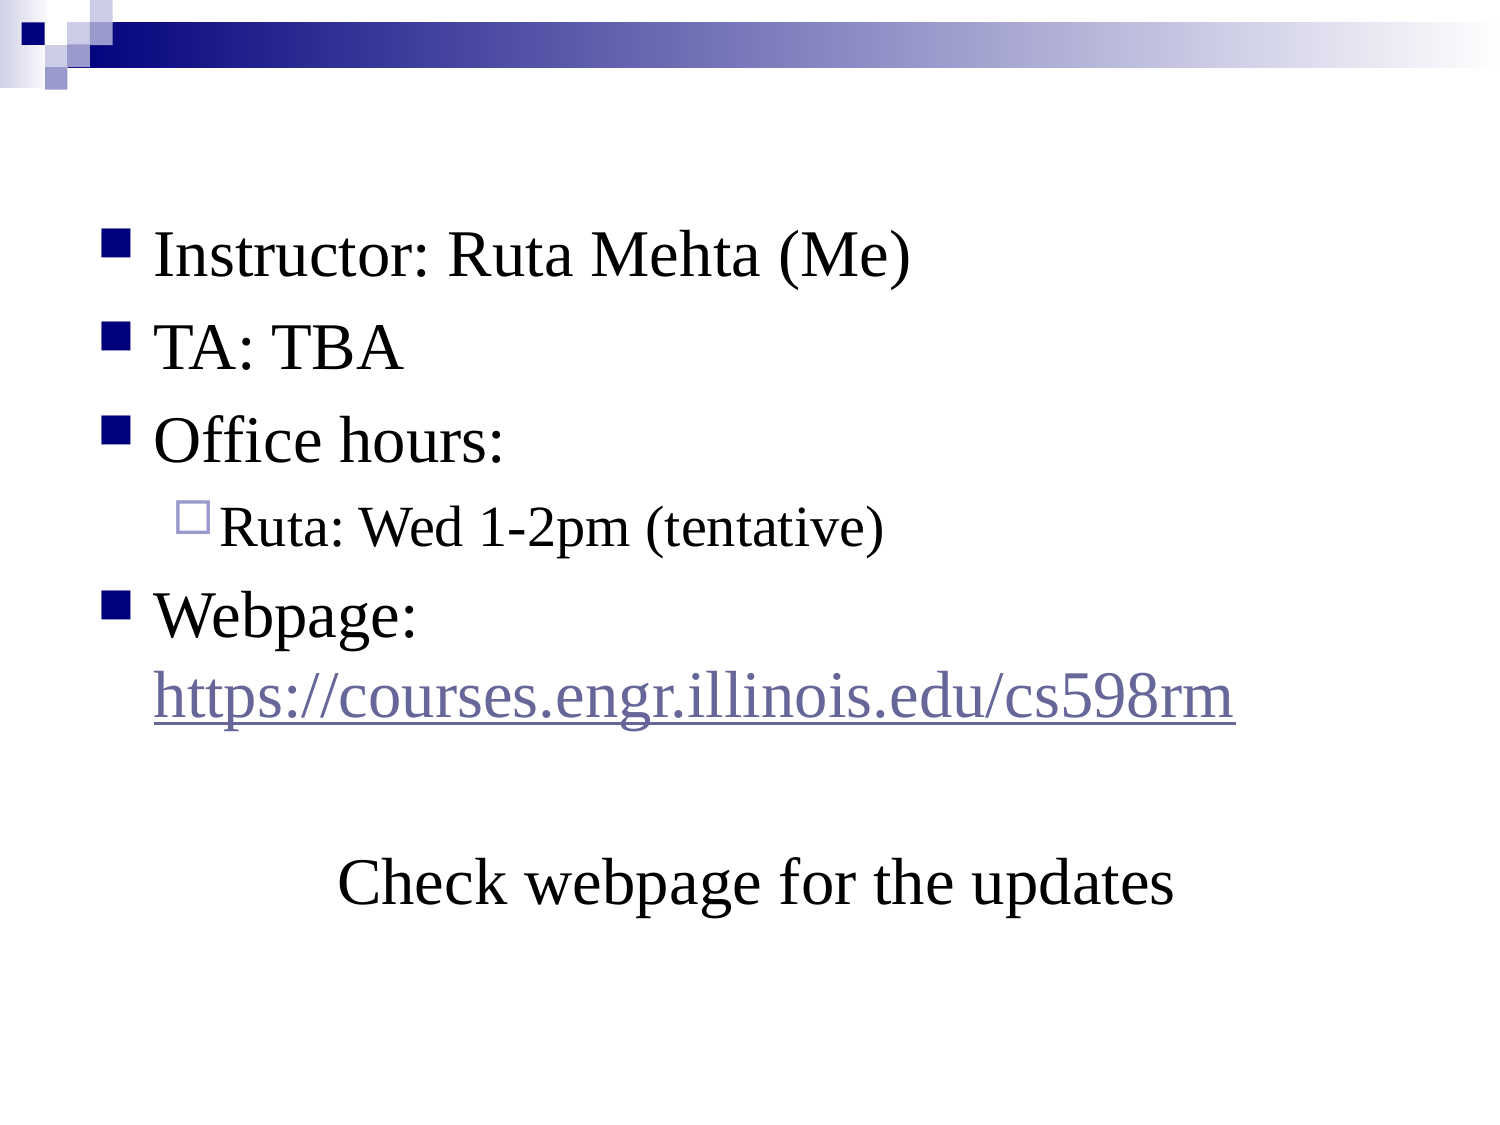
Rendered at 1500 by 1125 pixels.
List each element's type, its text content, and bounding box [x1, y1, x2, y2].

list Instructor: Ruta Mehta (Me) TA: TBA Office hours: Ruta: Wed 1-2pm (tentative) Webpage: https://courses.engr.illinois.edu/cs598rm Check webpage for the updates [82, 202, 1433, 840]
